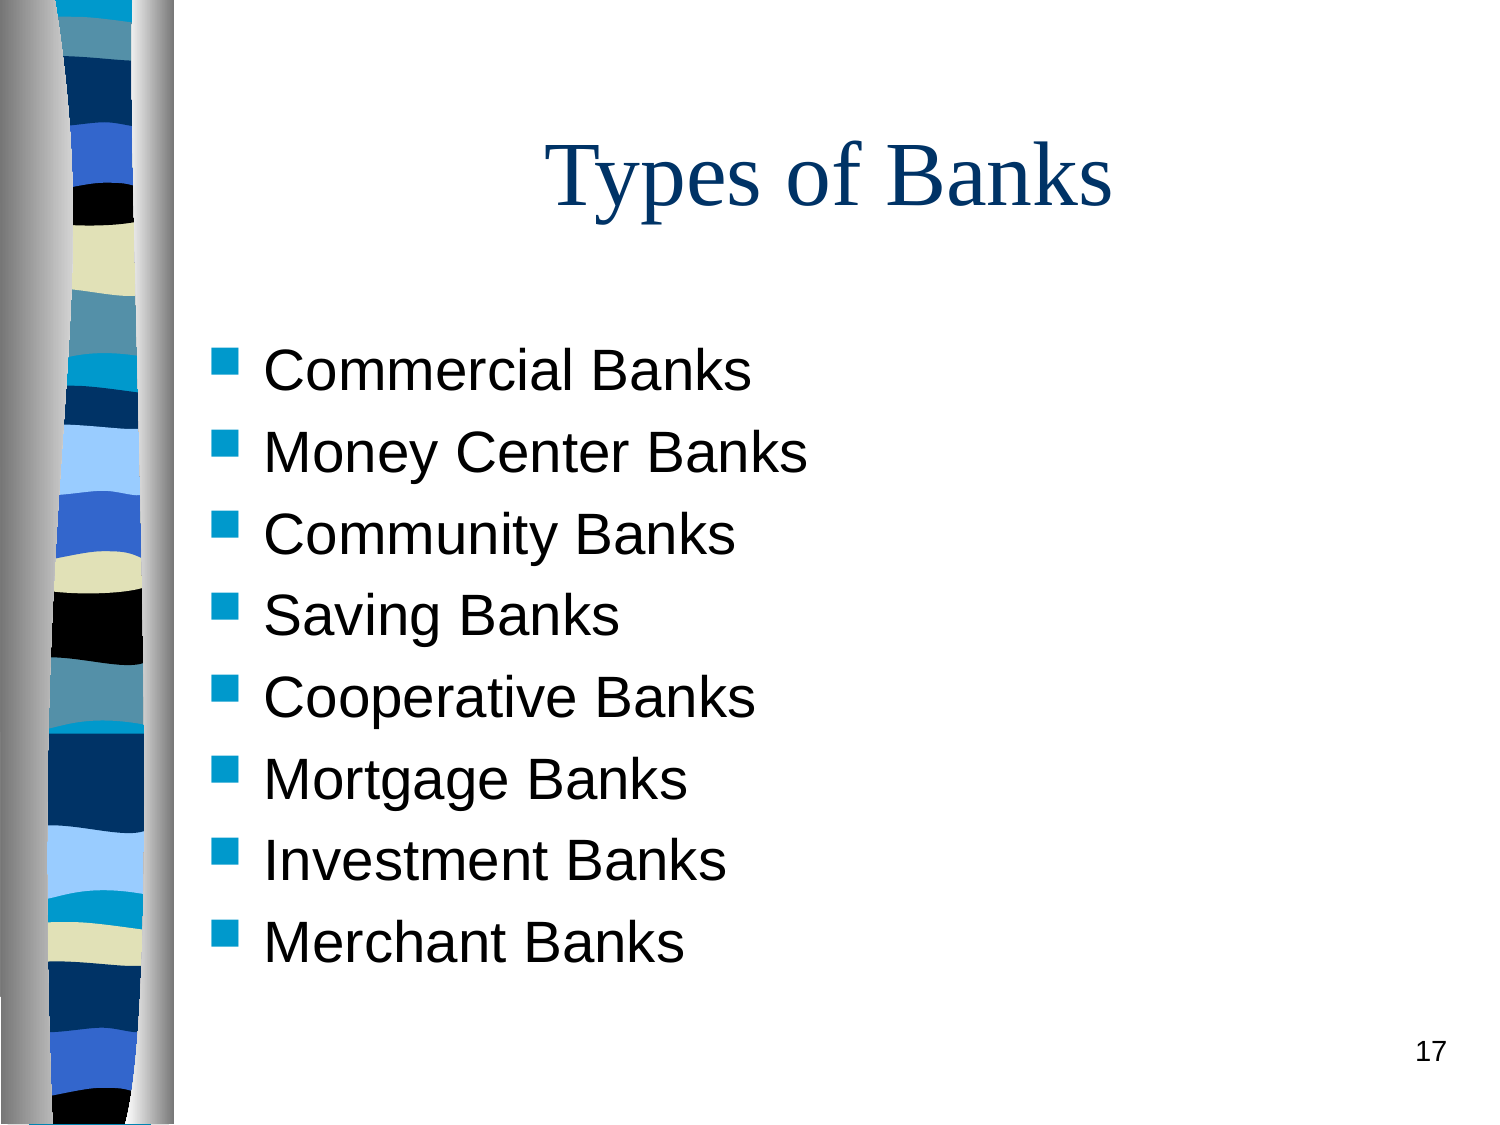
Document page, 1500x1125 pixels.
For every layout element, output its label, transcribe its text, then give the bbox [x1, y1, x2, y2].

slide_number 17 [1149, 1024, 1463, 1101]
list Commercial Banks Money Center Banks Community Banks Saving Banks Cooperative Banks Mortgage Banks Investment Banks Merchant Banks [192, 324, 1468, 1001]
title Types of Banks [192, 74, 1468, 263]
